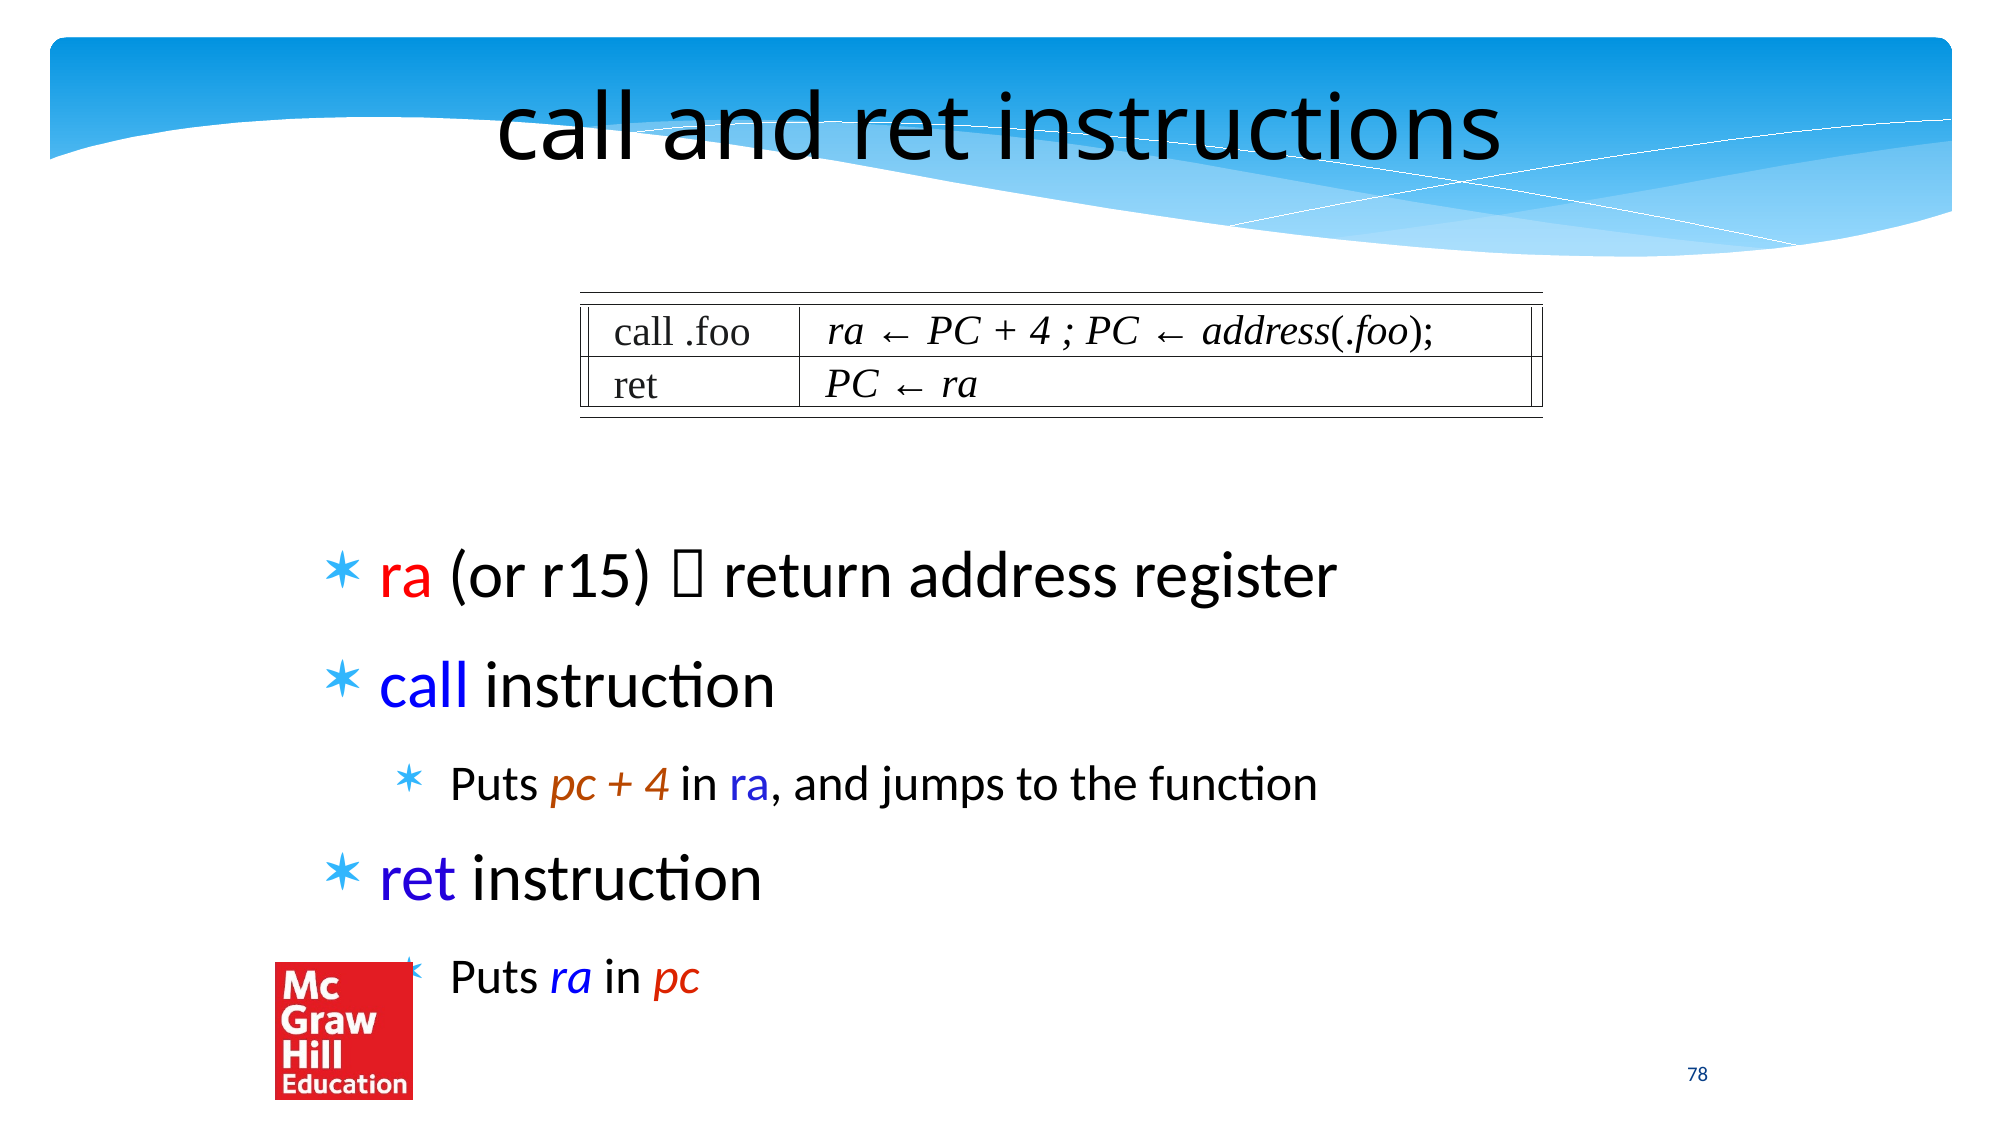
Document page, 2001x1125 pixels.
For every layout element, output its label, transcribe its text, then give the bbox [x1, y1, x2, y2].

list ra (or r15)  return address register call instruction Puts pc + 4 in ra, and jumps to the function ret instruction Puts ra in pc [308, 531, 1700, 1029]
text_box PC ← ra [825, 355, 979, 406]
text_box ra ← PC + 4 ; PC ← address(.foo); [827, 302, 1435, 353]
text_box ret [613, 357, 658, 406]
title call and ret instructions [287, 46, 1713, 200]
text_box [537, 284, 1513, 422]
picture [274, 962, 413, 1101]
text_box call .foo [613, 304, 752, 355]
slide_number 78 [1651, 1042, 1744, 1103]
